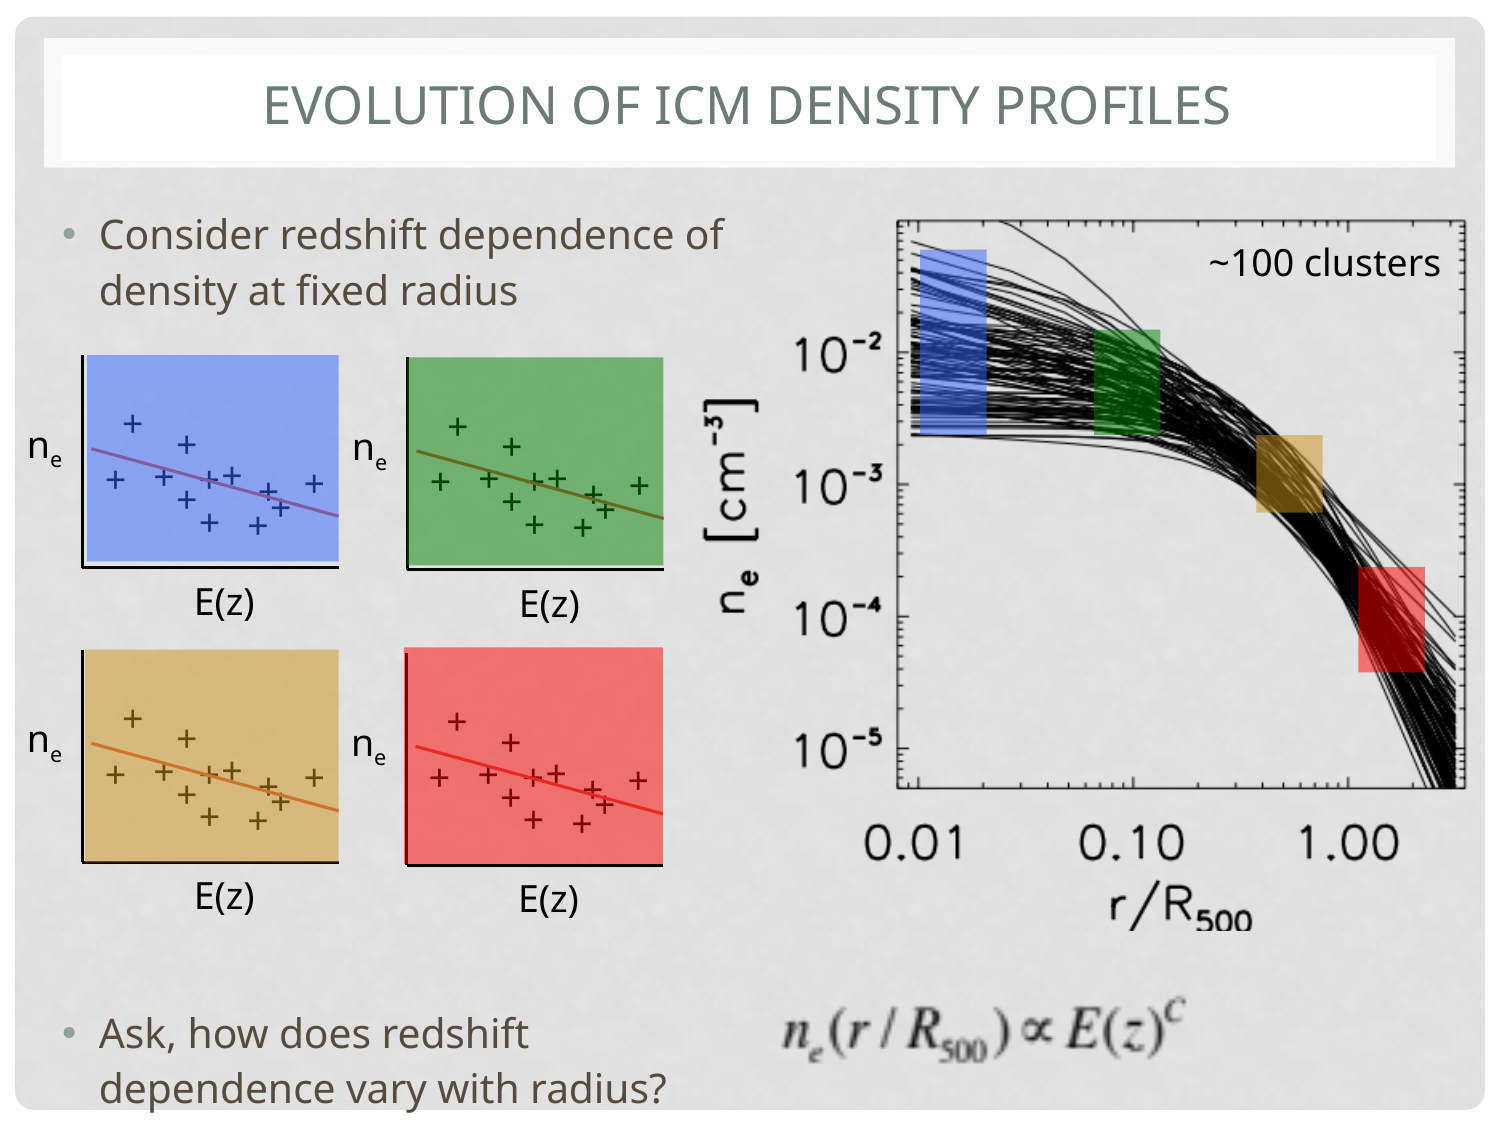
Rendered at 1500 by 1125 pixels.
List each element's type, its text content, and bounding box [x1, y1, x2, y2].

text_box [12, 649, 339, 921]
title Evolution of ICM Density Profiles [69, 60, 1425, 148]
picture [693, 207, 1477, 932]
list Consider redshift dependence of density at fixed radius Ask, how does redshift dependence vary with radius? [28, 198, 772, 1125]
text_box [336, 652, 663, 924]
text_box [402, 645, 665, 866]
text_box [337, 357, 664, 628]
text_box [775, 986, 1191, 1072]
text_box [12, 354, 339, 626]
